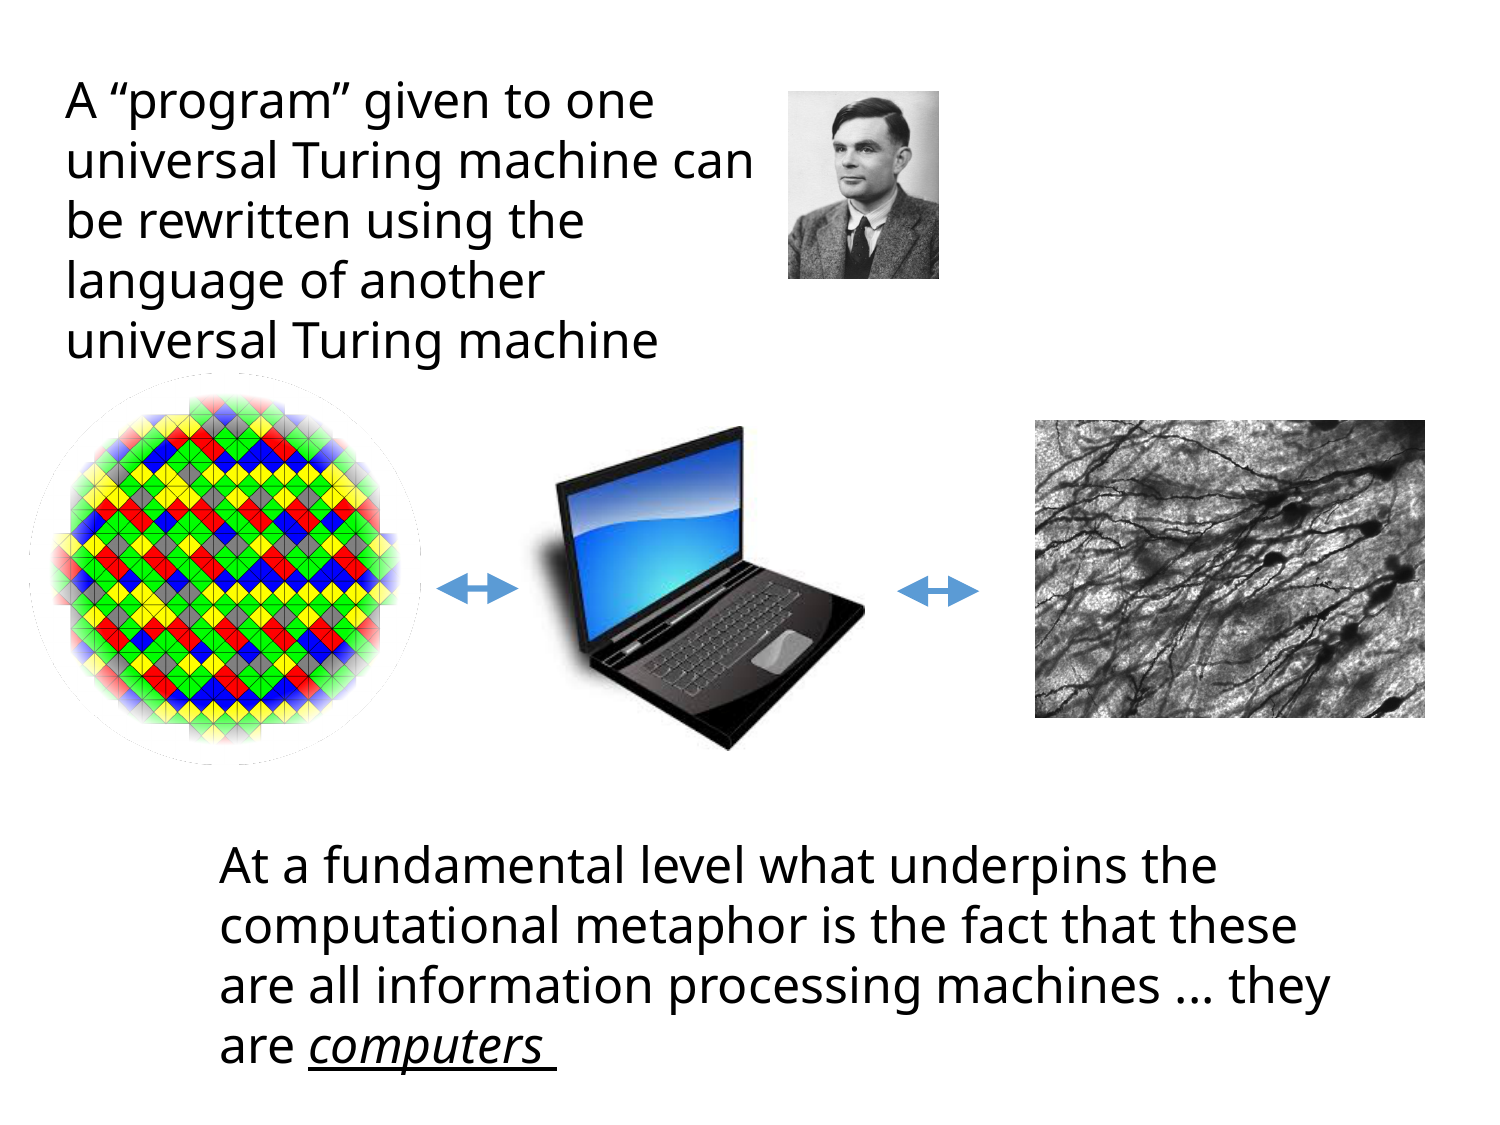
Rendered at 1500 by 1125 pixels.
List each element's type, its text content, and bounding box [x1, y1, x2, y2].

picture [1035, 420, 1425, 718]
picture [788, 91, 939, 279]
text_box At a fundamental level what underpins the computational metaphor is the fact that these are all information processing machines ... they are computers [204, 825, 1373, 1081]
text_box A “program” given to one universal Turing machine can be rewritten using the language of another universal Turing machine [50, 61, 789, 376]
picture [518, 426, 865, 751]
picture [29, 373, 421, 765]
